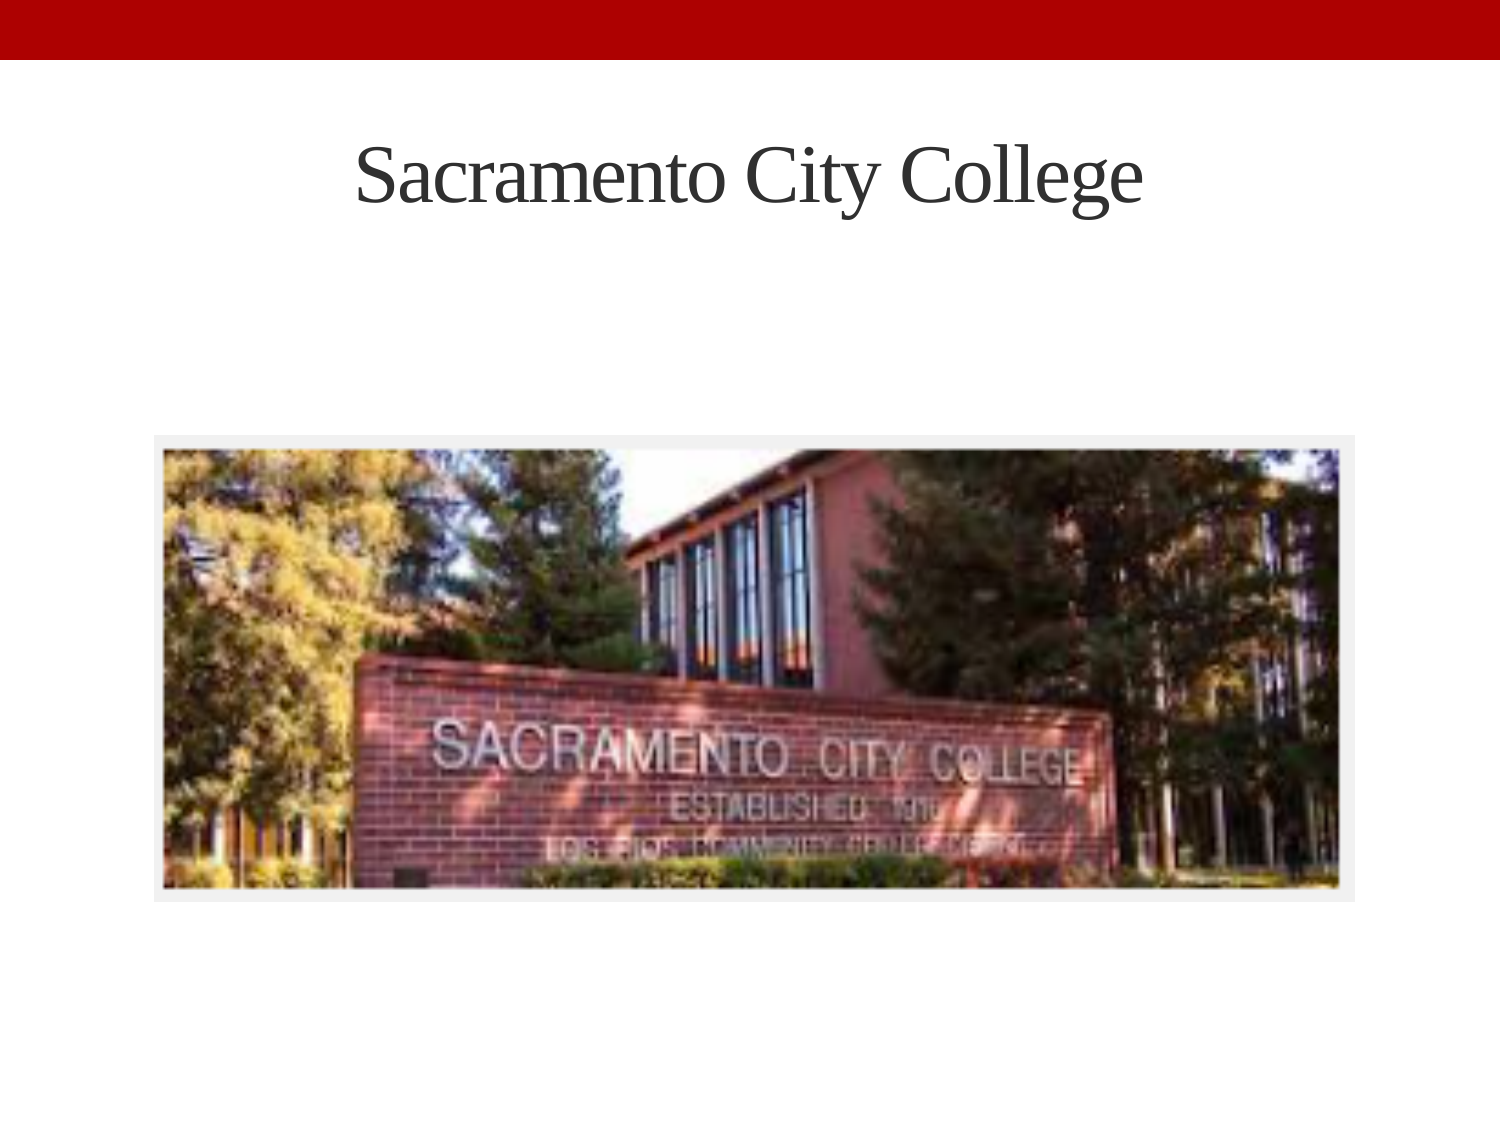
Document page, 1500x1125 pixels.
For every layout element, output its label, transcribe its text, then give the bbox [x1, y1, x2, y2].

picture [154, 434, 1355, 903]
title Sacramento City College [75, 87, 1425, 250]
